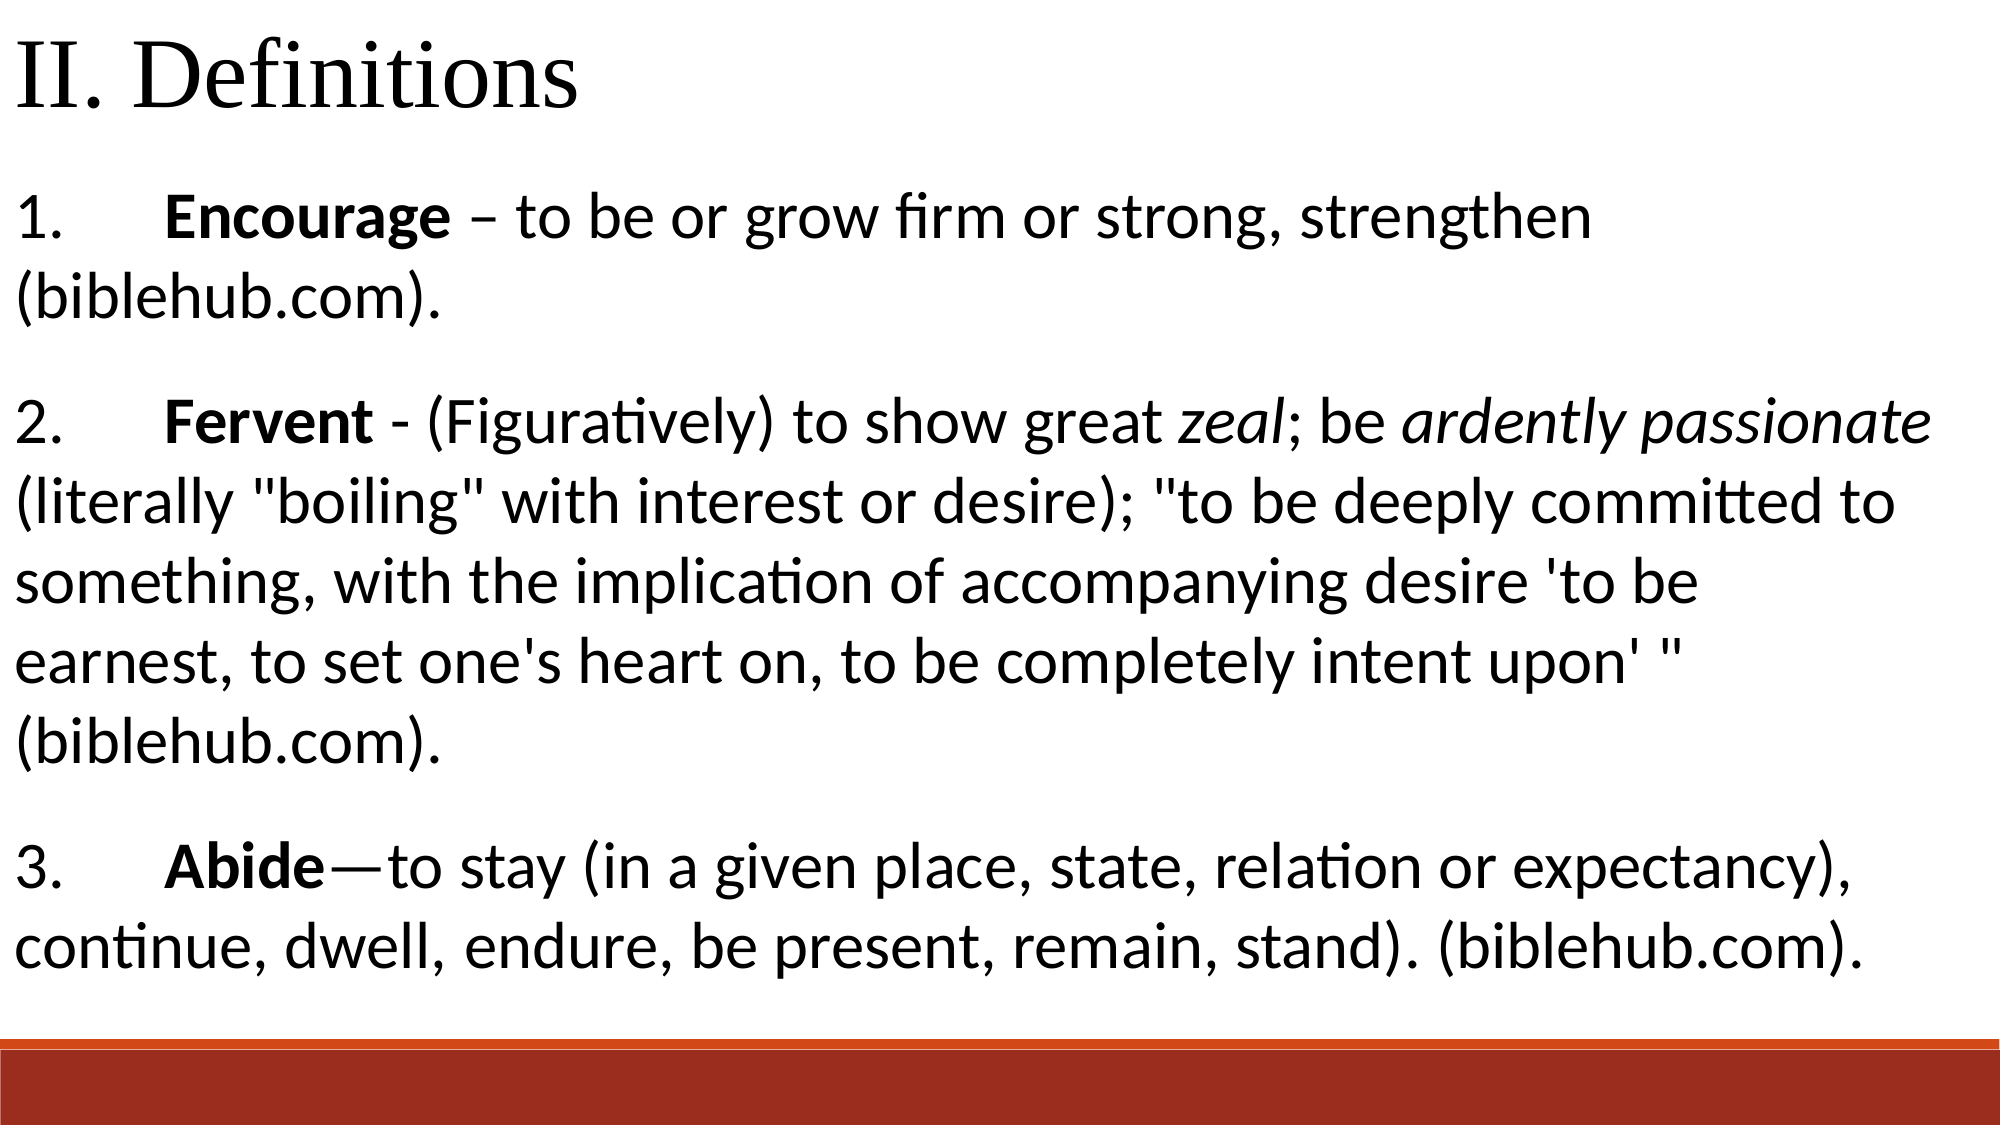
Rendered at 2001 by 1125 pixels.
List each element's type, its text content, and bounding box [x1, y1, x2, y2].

text_box II. Definitions 1. Encourage – to be or grow firm or strong, strengthen (biblehub.com). 2. Fervent - (Figuratively) to show great zeal; be ardently passionate (literally "boiling" with interest or desire); "to be deeply committed to something, with the implication of accompanying desire 'to be earnest, to set one's heart on, to be completely intent upon' " (biblehub.com). 3. Abide—to stay (in a given place, state, relation or expectancy), continue, dwell, endure, be present, remain, stand). (biblehub.com). [0, 0, 2000, 1070]
